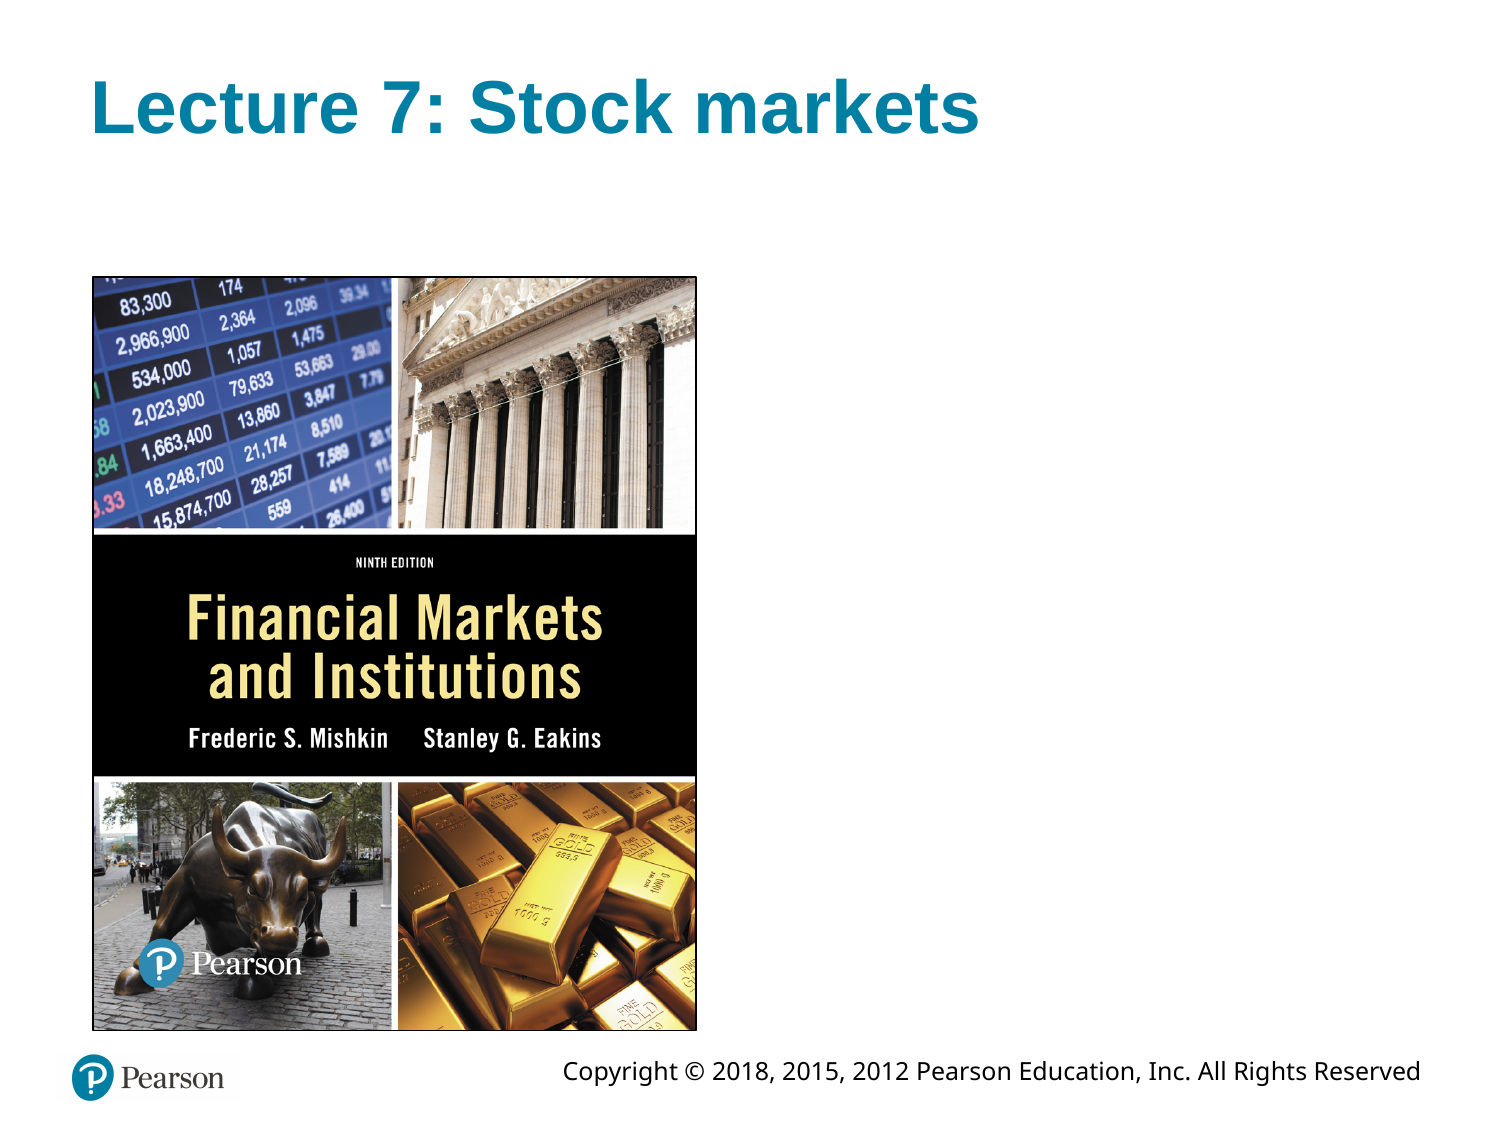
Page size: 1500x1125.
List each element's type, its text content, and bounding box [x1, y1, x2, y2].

title Lecture 7: Stock markets [75, 33, 1425, 185]
list Copyright © 2018, 2015, 2012 Pearson Education, Inc. All Rights Reserved [356, 1052, 1438, 1090]
picture [51, 1052, 245, 1103]
picture [93, 277, 696, 1030]
